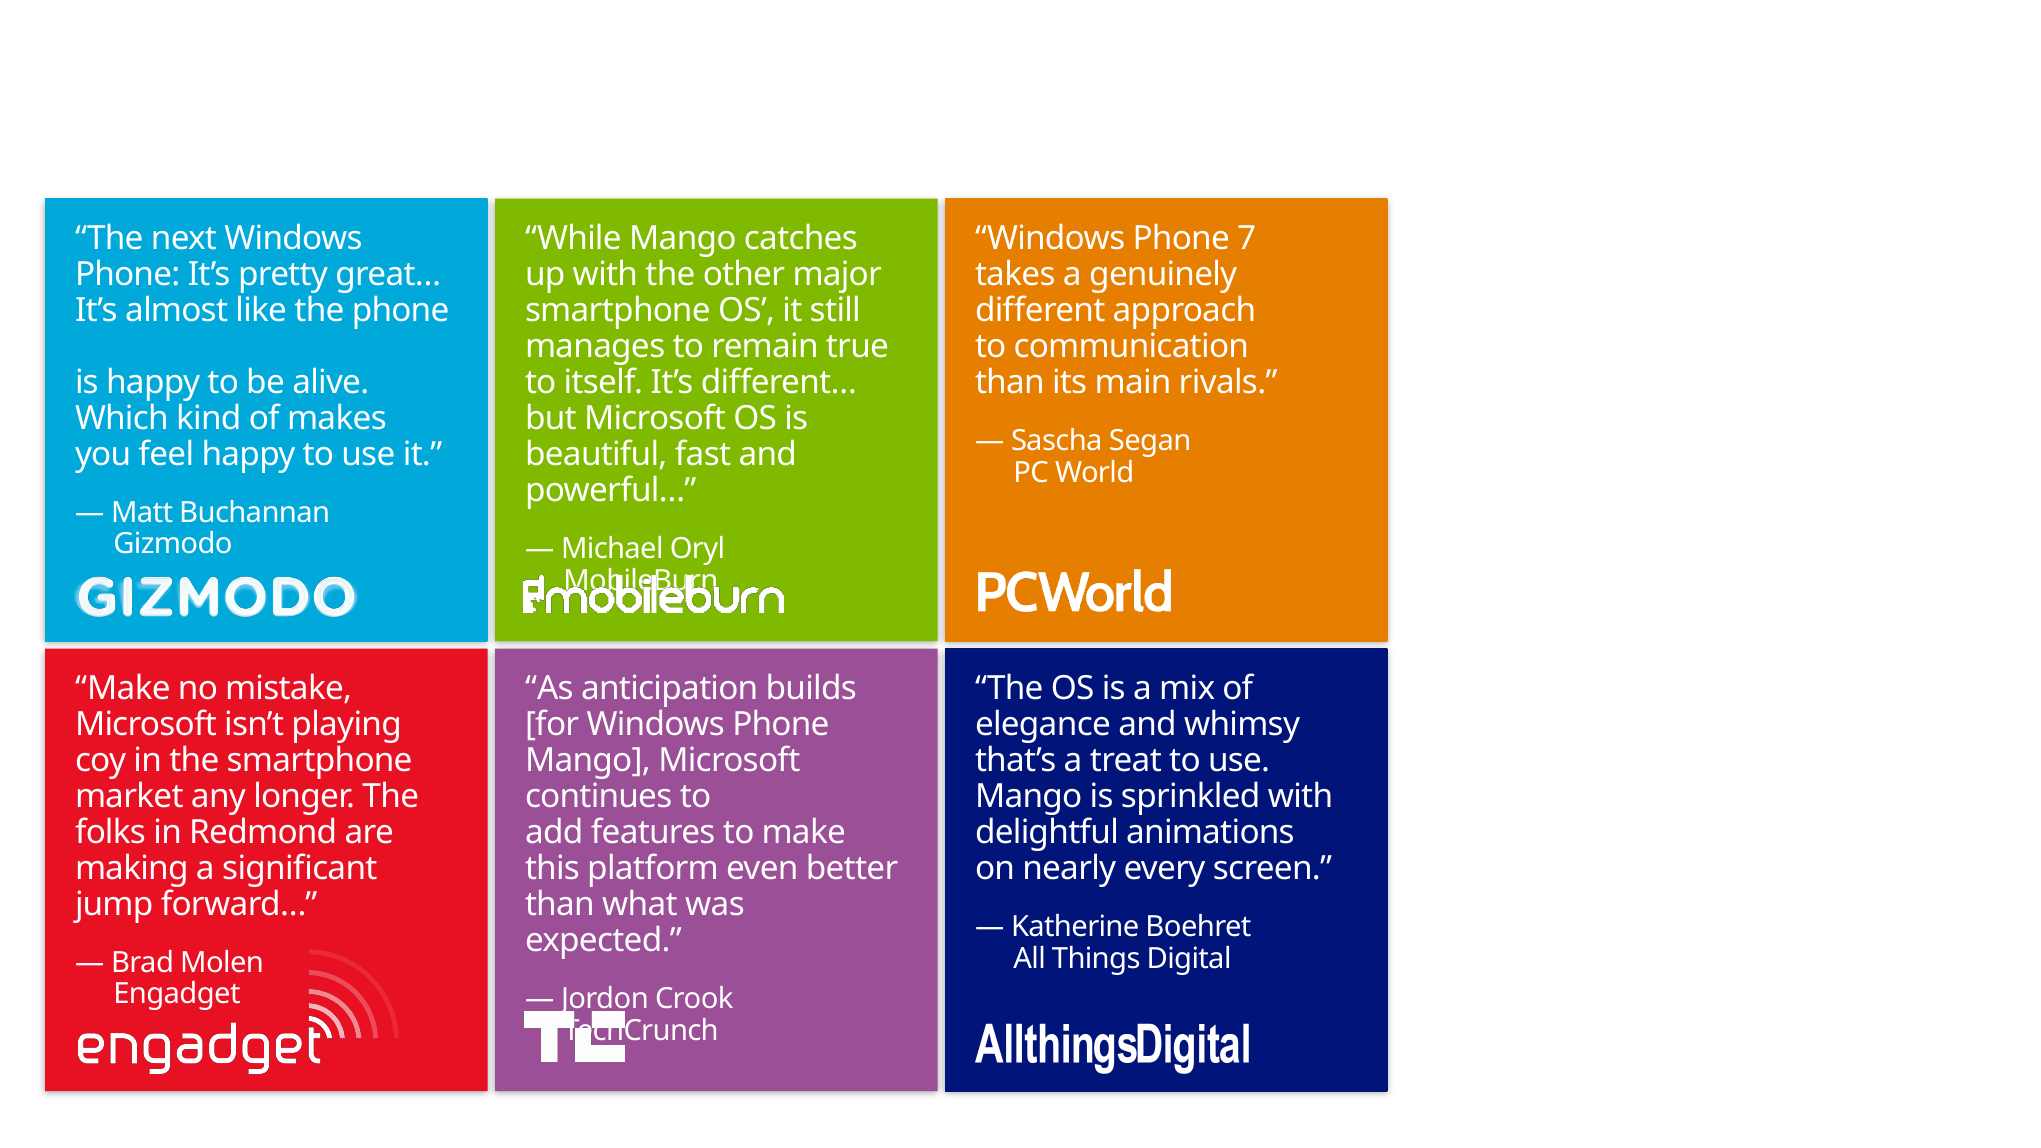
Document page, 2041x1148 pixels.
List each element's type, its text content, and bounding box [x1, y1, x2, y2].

text_box “While Mango catches up with the other major smartphone OS’, it still manages to remain true to itself. It’s different… but Microsoft OS is beautiful, fast and powerful…” — Michael Oryl MobileBurn [494, 198, 938, 642]
picture [137, 578, 172, 616]
picture [178, 578, 218, 616]
text_box “The OS is a mix of elegance and whimsy that’s a treat to use. Mango is sprinkled with delightful animations on nearly every screen.” — Katherine Boehret All Things Digital [944, 648, 1388, 1092]
picture [274, 578, 310, 616]
picture [78, 948, 399, 1074]
text_box “As anticipation builds [for Windows Phone Mango], Microsoft continues to add features to make this platform even better than what was expected.” — Jordon Crook TechCrunch [494, 648, 938, 1092]
picture [119, 578, 131, 616]
picture [522, 575, 784, 613]
text_box “Make no mistake, Microsoft isn’t playing coy in the smartphone market any longer. The folks in Redmond are making a significant jump forward…” — Brad Molen Engadget [44, 648, 488, 1092]
picture [314, 577, 357, 616]
text_box “The next Windows Phone: It’s pretty great… It’s almost like the phone is happy to be alive. Which kind of makes you feel happy to use it.” — Matt Buchannan Gizmodo [44, 198, 488, 642]
picture [75, 577, 115, 616]
picture [524, 1010, 626, 1062]
picture [978, 569, 1171, 612]
picture [225, 577, 266, 616]
picture [974, 1023, 1249, 1074]
text_box “Windows Phone 7 takes a genuinely different approach to communication than its main rivals.” — Sascha Segan PC World [944, 198, 1388, 642]
